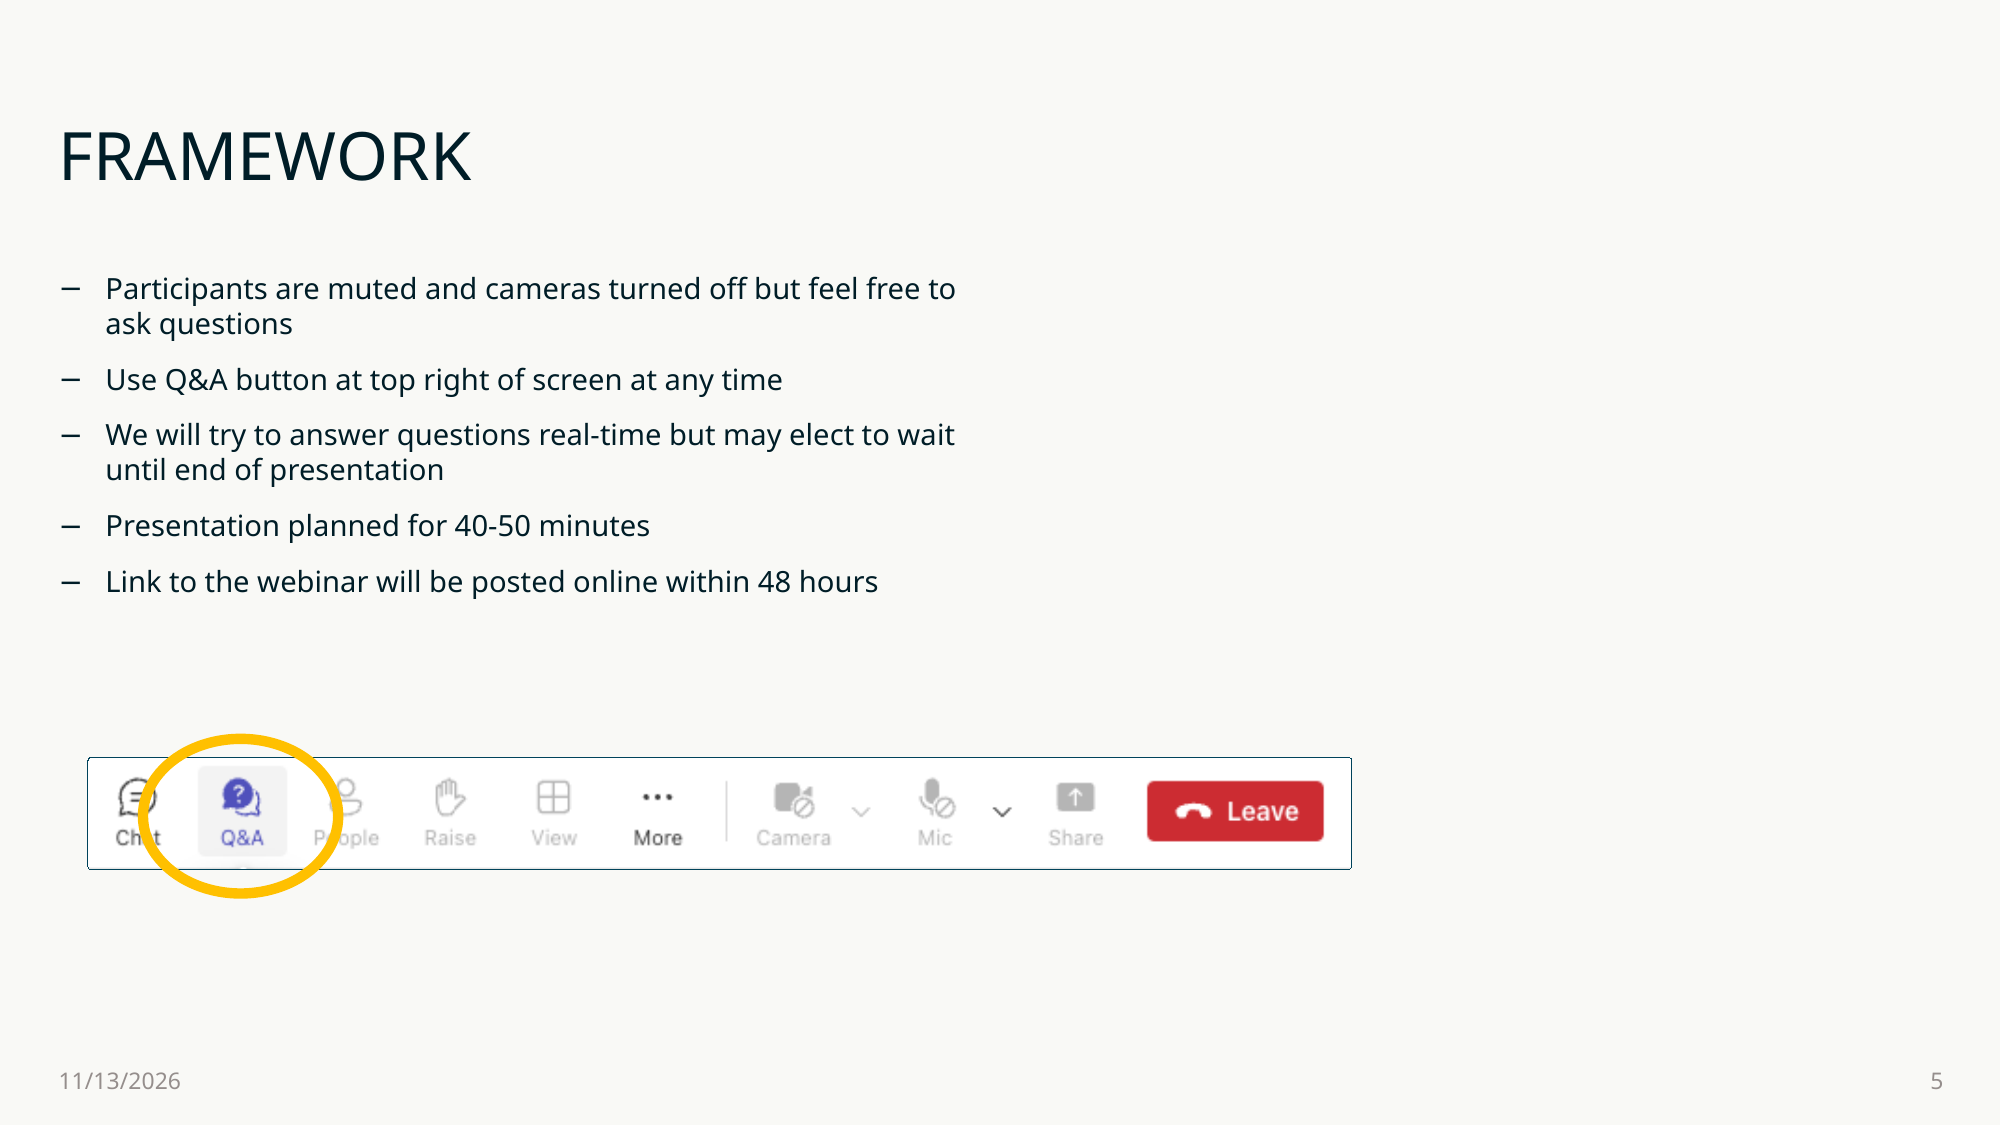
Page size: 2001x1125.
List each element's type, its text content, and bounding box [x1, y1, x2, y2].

slide_number 5 [1736, 1060, 1944, 1104]
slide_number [58, 1060, 254, 1104]
picture [89, 757, 1350, 870]
title FRAMEWORK [58, 49, 1944, 203]
text_box [175, 737, 306, 757]
list Participants are muted and cameras turned off but feel free to ask questions Use Q&A button at top right of screen at any time We will try to answer questions real-time but may elect to wait until end of presentation Presentation planned for 40-50 minutes Link to the webinar will be posted online within 48 hours [58, 240, 984, 828]
text_box [168, 870, 313, 895]
